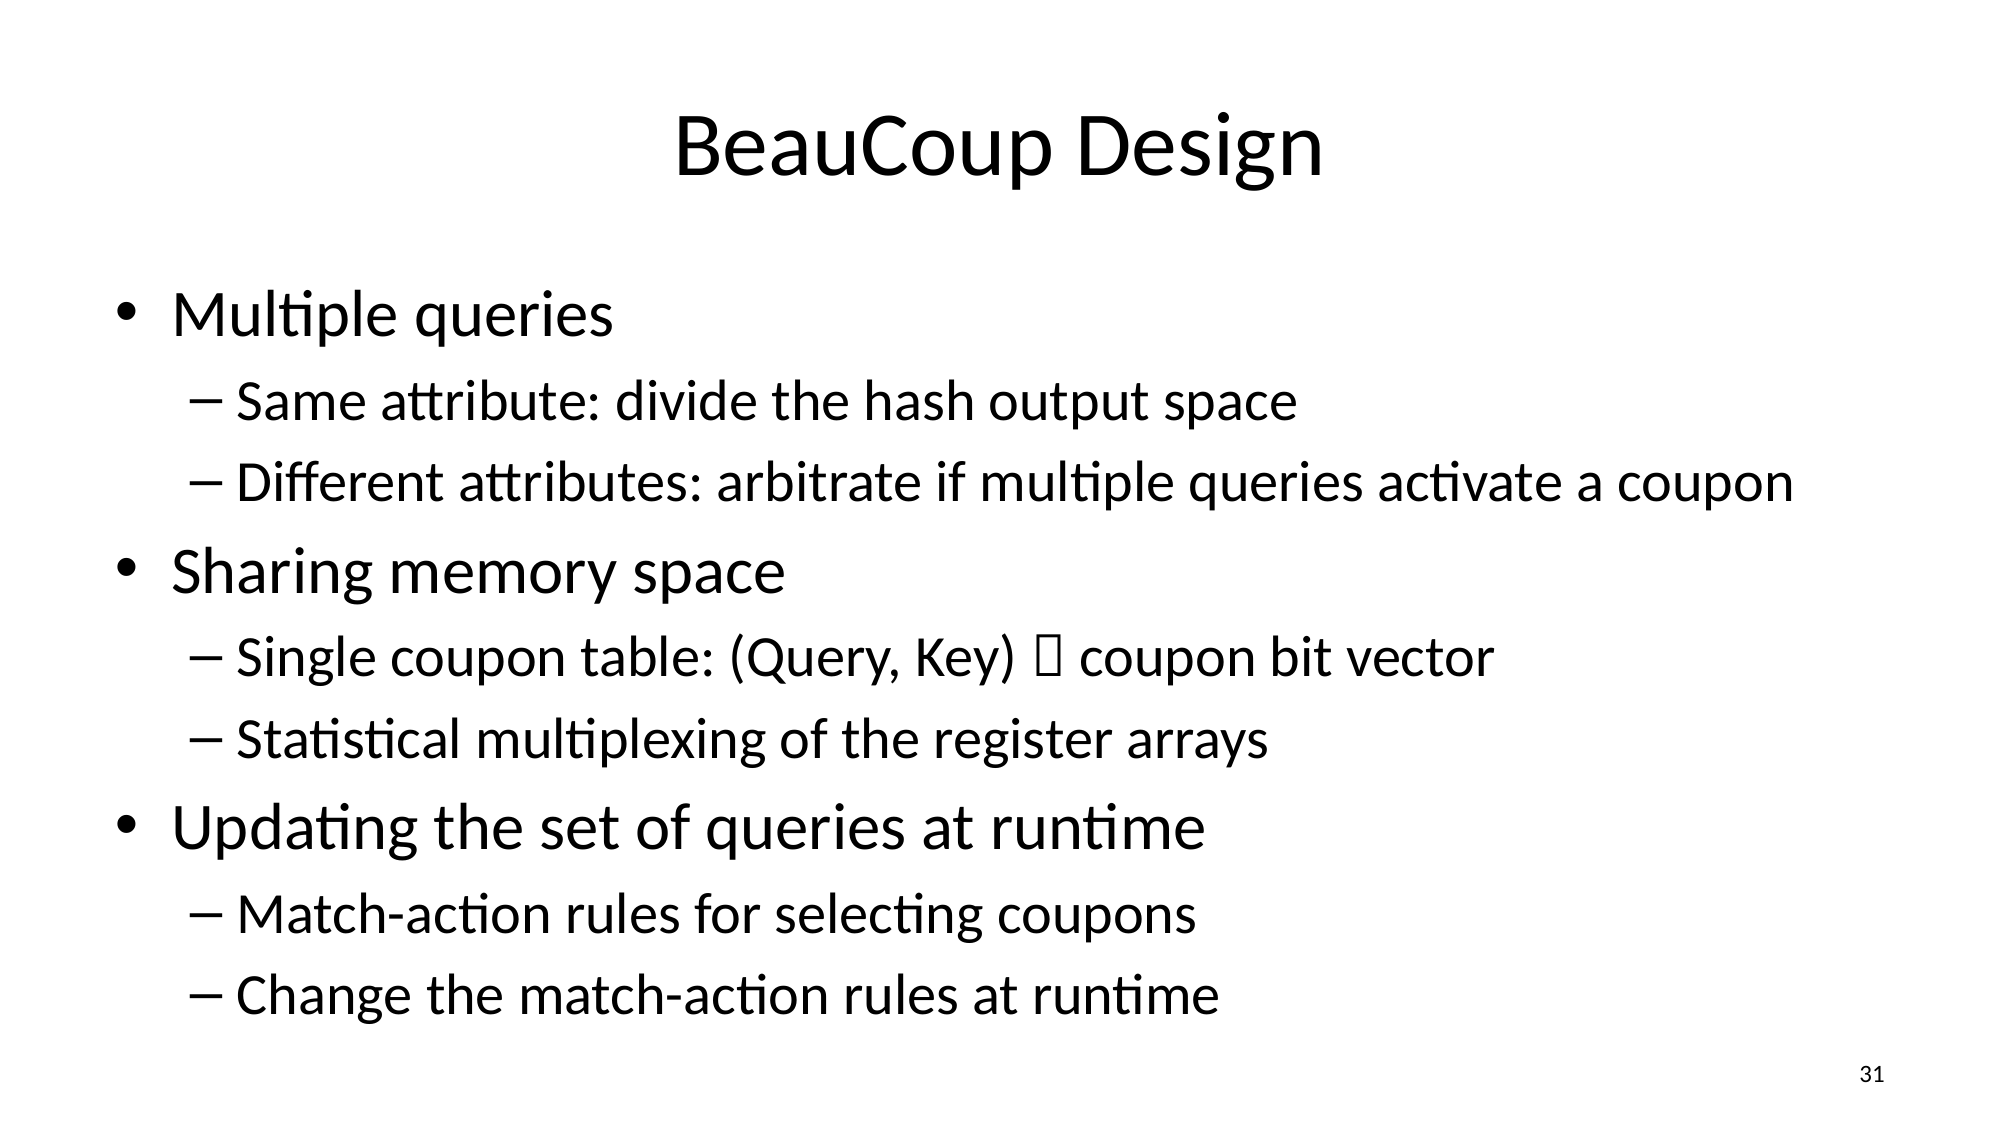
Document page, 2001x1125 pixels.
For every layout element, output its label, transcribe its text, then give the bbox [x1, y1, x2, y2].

title BeauCoup Design [99, 45, 1900, 233]
slide_number 30 [1433, 1042, 1900, 1103]
list Multiple queries Same attribute: divide the hash output space Different attributes: arbitrate if multiple queries activate a coupon Sharing memory space Single coupon table: (Query, Key)  coupon bit vector Statistical multiplexing of the register arrays Updating the set of queries at runtime Match-action rules for selecting coupons Change the match-action rules at runtime [99, 262, 1900, 1080]
